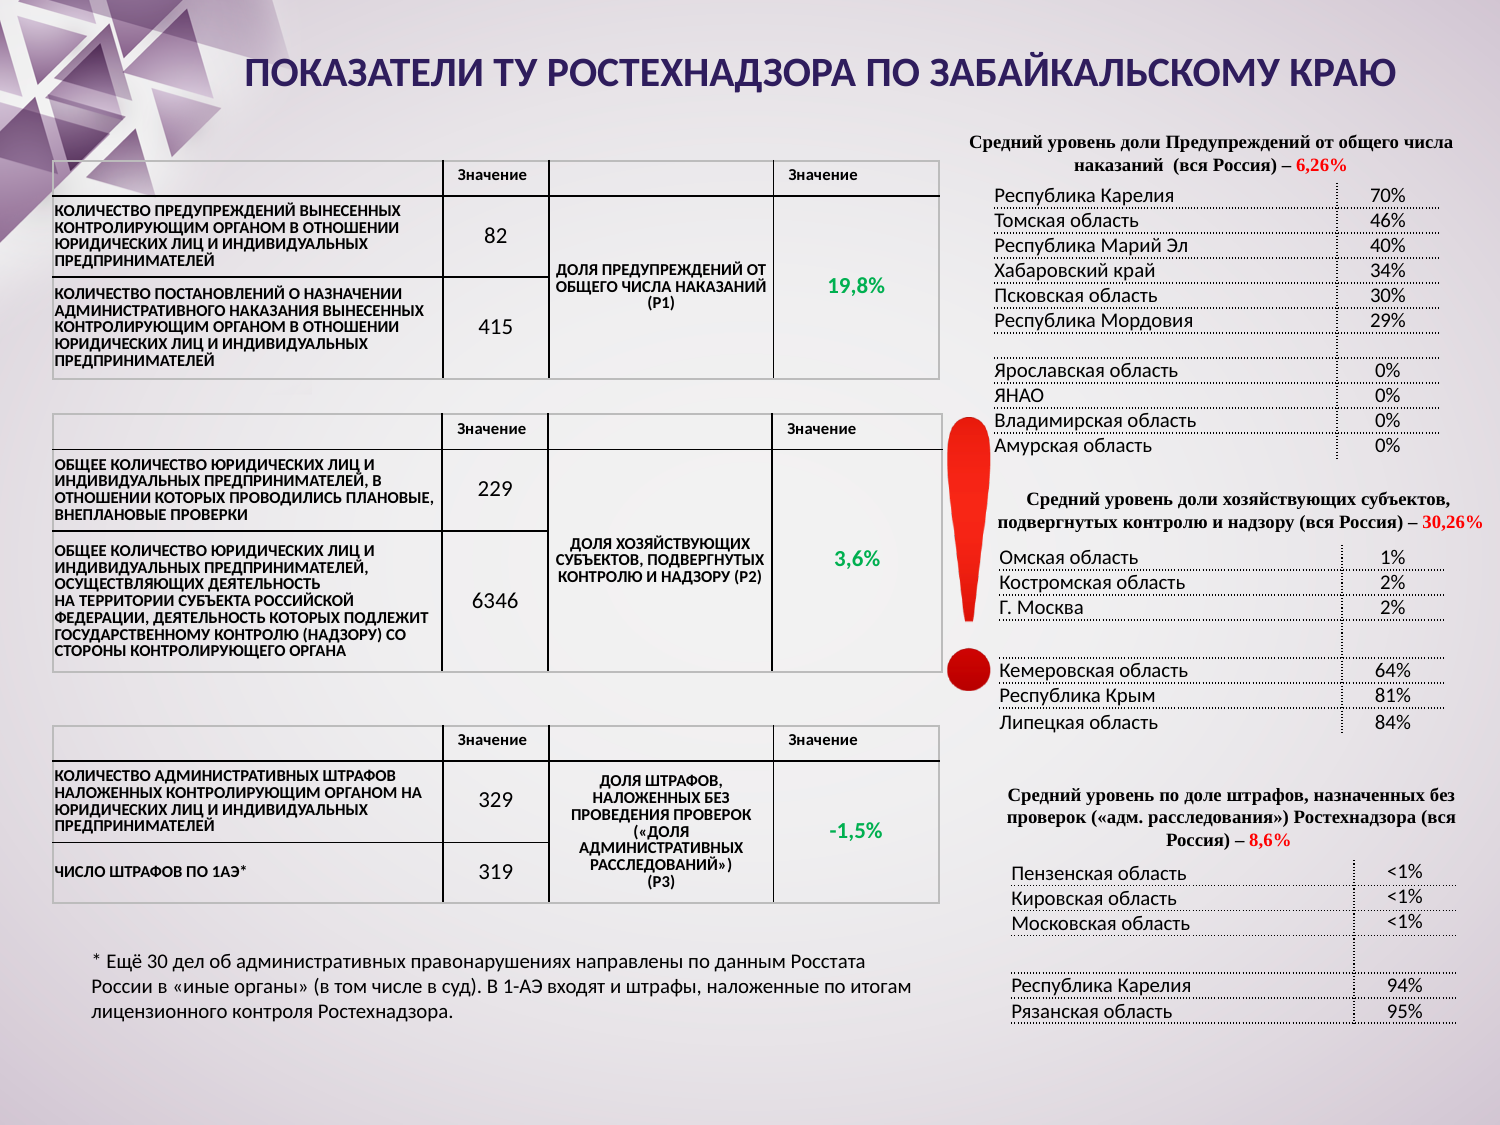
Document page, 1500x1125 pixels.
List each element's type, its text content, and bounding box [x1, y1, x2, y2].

table_cell Кемеровская область [1038, 658, 1342, 683]
table_cell 229 [443, 450, 547, 530]
table_cell КОЛИЧЕСТВО ПРЕДУПРЕЖДЕНИЙ ВЫНЕСЕННЫХ КОНТРОЛИРУЮЩИМ ОРГАНОМ В ОТНОШЕНИИ ЮРИДИЧЕСКИХ ЛИЦ И ИНДИВИДУАЛЬНЫХ ПРЕДПРИНИМАТЕЛЕЙ [54, 197, 442, 276]
table_cell <1% [1354, 885, 1456, 910]
text_box Средний уровень по доле штрафов, назначенных без проверок («адм. расследования») Ростехнадзора (вся Россия) – 8,6% [962, 775, 1500, 858]
table_cell 319 [444, 843, 548, 902]
picture [0, 0, 1500, 1125]
table_header [550, 162, 773, 195]
table_header [54, 727, 442, 760]
text_box Показатели ТУ Ростехнадзора по Забайкальскому краю [140, 37, 1500, 103]
table_header [54, 415, 441, 449]
table_cell 94% [1354, 973, 1456, 998]
table_cell [1038, 620, 1342, 658]
table_cell 81% [1342, 683, 1444, 708]
table_cell [1354, 935, 1456, 973]
table_cell 0% [1337, 408, 1439, 433]
table_cell ОБЩЕЕ КОЛИЧЕСТВО ЮРИДИЧЕСКИХ ЛИЦ И ИНДИВИДУАЛЬНЫХ ПРЕДПРИНИМАТЕЛЕЙ, В ОТНОШЕНИИ КОТОРЫХ ПРОВОДИЛИСЬ ПЛАНОВЫЕ, ВНЕПЛАНОВЫЕ ПРОВЕРКИ [54, 450, 441, 530]
table_header Значение [774, 727, 938, 760]
table_cell 3,6% [773, 450, 899, 671]
table_cell Владимирская область [994, 408, 1337, 433]
table_cell Хабаровский край [994, 258, 1337, 283]
table_header Значение [444, 727, 548, 760]
table_cell 46% [1337, 208, 1439, 233]
text_box * Ещё 30 дел об административных правонарушениях направлены по данным Росстата России в «иные органы» (в том числе в суд). В 1-АЭ входят и штрафы, наложенные по итогам лицензионного контроля Ростехнадзора. [76, 940, 939, 1031]
table_cell 40% [1337, 233, 1439, 258]
table_cell ЯНАО [994, 383, 1337, 408]
table_cell Московская область [1011, 910, 1354, 935]
table_cell 82 [444, 197, 548, 276]
table_cell 0% [1337, 433, 1439, 458]
table_cell Республика Крым [999, 683, 1342, 708]
table_cell Костромская область [1038, 570, 1342, 595]
table_cell 34% [1337, 258, 1439, 283]
table_header [550, 727, 773, 760]
text_box Средний уровень доли Предупреждений от общего числа наказаний (вся Россия) – 6,26% [945, 122, 1477, 183]
table_cell ДОЛЯ ХОЗЯЙСТВУЮЩИХ СУБЪЕКТОВ, ПОДВЕРГНУТЫХ КОНТРОЛЮ И НАДЗОРУ (P2) [549, 450, 771, 671]
table_cell 329 [444, 762, 548, 842]
table_cell ДОЛЯ ШТРАФОВ, НАЛОЖЕННЫХ БЕЗ ПРОВЕДЕНИЯ ПРОВЕРОК («ДОЛЯ АДМИНИСТРАТИВНЫХ РАССЛЕДОВАНИЙ») (P3) [550, 762, 773, 902]
table_cell Псковская область [994, 283, 1337, 308]
table_header Значение [444, 162, 548, 195]
table_cell 84% [1342, 708, 1444, 734]
table_cell 30% [1337, 283, 1439, 308]
table_cell 415 [444, 278, 548, 378]
table_cell КОЛИЧЕСТВО ПОСТАНОВЛЕНИЙ О НАЗНАЧЕНИИ АДМИНИСТРАТИВНОГО НАКАЗАНИЯ ВЫНЕСЕННЫХ КОНТРОЛИРУЮЩИМ ОРГАНОМ В ОТНОШЕНИИ ЮРИДИЧЕСКИХ ЛИЦ И ИНДИВИДУАЛЬНЫХ ПРЕДПРИНИМАТЕЛЕЙ [54, 278, 442, 378]
table_header <1% [1354, 860, 1456, 885]
table_cell 64% [1342, 658, 1444, 683]
table_cell Республика Марий Эл [994, 233, 1337, 258]
table_cell Амурская область [1038, 433, 1337, 458]
table_cell 2% [1342, 570, 1444, 595]
table_cell ДОЛЯ ПРЕДУПРЕЖДЕНИЙ ОТ ОБЩЕГО ЧИСЛА НАКАЗАНИЙ (P1) [550, 197, 773, 378]
table_cell Томская область [994, 208, 1337, 233]
table_header Омская область [1038, 545, 1342, 570]
table_cell Липецкая область [999, 708, 1342, 734]
table_cell 0% [1337, 358, 1439, 383]
table_cell 0% [1337, 383, 1439, 408]
table_header 1% [1342, 545, 1444, 570]
table_header Значение [773, 415, 941, 449]
table_cell -1,5% [774, 762, 938, 902]
table_cell [1011, 935, 1354, 973]
table_cell Г. Москва [1038, 595, 1342, 620]
table_cell Республика Карелия [1011, 973, 1354, 998]
table_cell [1342, 620, 1444, 658]
table_header [54, 162, 442, 195]
table_header 70% [1337, 183, 1439, 208]
table_cell 6346 [443, 532, 547, 671]
table_header Значение [774, 162, 938, 195]
table_cell ЧИСЛО ШТРАФОВ ПО 1АЭ* [54, 843, 442, 902]
table_cell КОЛИЧЕСТВО АДМИНИСТРАТИВНЫХ ШТРАФОВ НАЛОЖЕННЫХ КОНТРОЛИРУЮЩИМ ОРГАНОМ НА ЮРИДИЧЕСКИХ ЛИЦ И ИНДИВИДУАЛЬНЫХ ПРЕДПРИНИМАТЕЛЕЙ [54, 762, 442, 842]
table_header [549, 415, 771, 449]
table_cell [994, 333, 1337, 358]
table_header Значение [443, 415, 547, 449]
table_header Пензенская область [1011, 860, 1354, 885]
table_cell 19,8% [774, 197, 938, 378]
table_cell [1337, 333, 1439, 358]
table_cell Республика Мордовия [994, 308, 1337, 333]
table_cell Рязанская область [1011, 998, 1354, 1023]
table_cell 29% [1337, 308, 1439, 333]
table_cell 95% [1354, 998, 1456, 1023]
table_cell Кировская область [1011, 885, 1354, 910]
table_header Республика Карелия [994, 183, 1337, 208]
table_cell Ярославская область [994, 358, 1337, 383]
table_cell ОБЩЕЕ КОЛИЧЕСТВО ЮРИДИЧЕСКИХ ЛИЦ И ИНДИВИДУАЛЬНЫХ ПРЕДПРИНИМАТЕЛЕЙ, ОСУЩЕСТВЛЯЮЩИХ ДЕЯТЕЛЬНОСТЬ НА ТЕРРИТОРИИ СУБЪЕКТА РОССИЙСКОЙ ФЕДЕРАЦИИ, ДЕЯТЕЛЬНОСТЬ КОТОРЫХ ПОДЛЕЖИТ ГОСУДАРСТВЕННОМУ КОНТРОЛЮ (НАДЗОРУ) СО СТОРОНЫ КОНТРОЛИРУЮЩЕГО ОРГАНА [54, 532, 441, 671]
text_box Средний уровень доли хозяйствующих субъектов, подвергнутых контролю и надзору (вся Россия) – 30,26% [1038, 479, 1500, 540]
table_cell 2% [1342, 595, 1444, 620]
table_cell <1% [1354, 910, 1456, 935]
